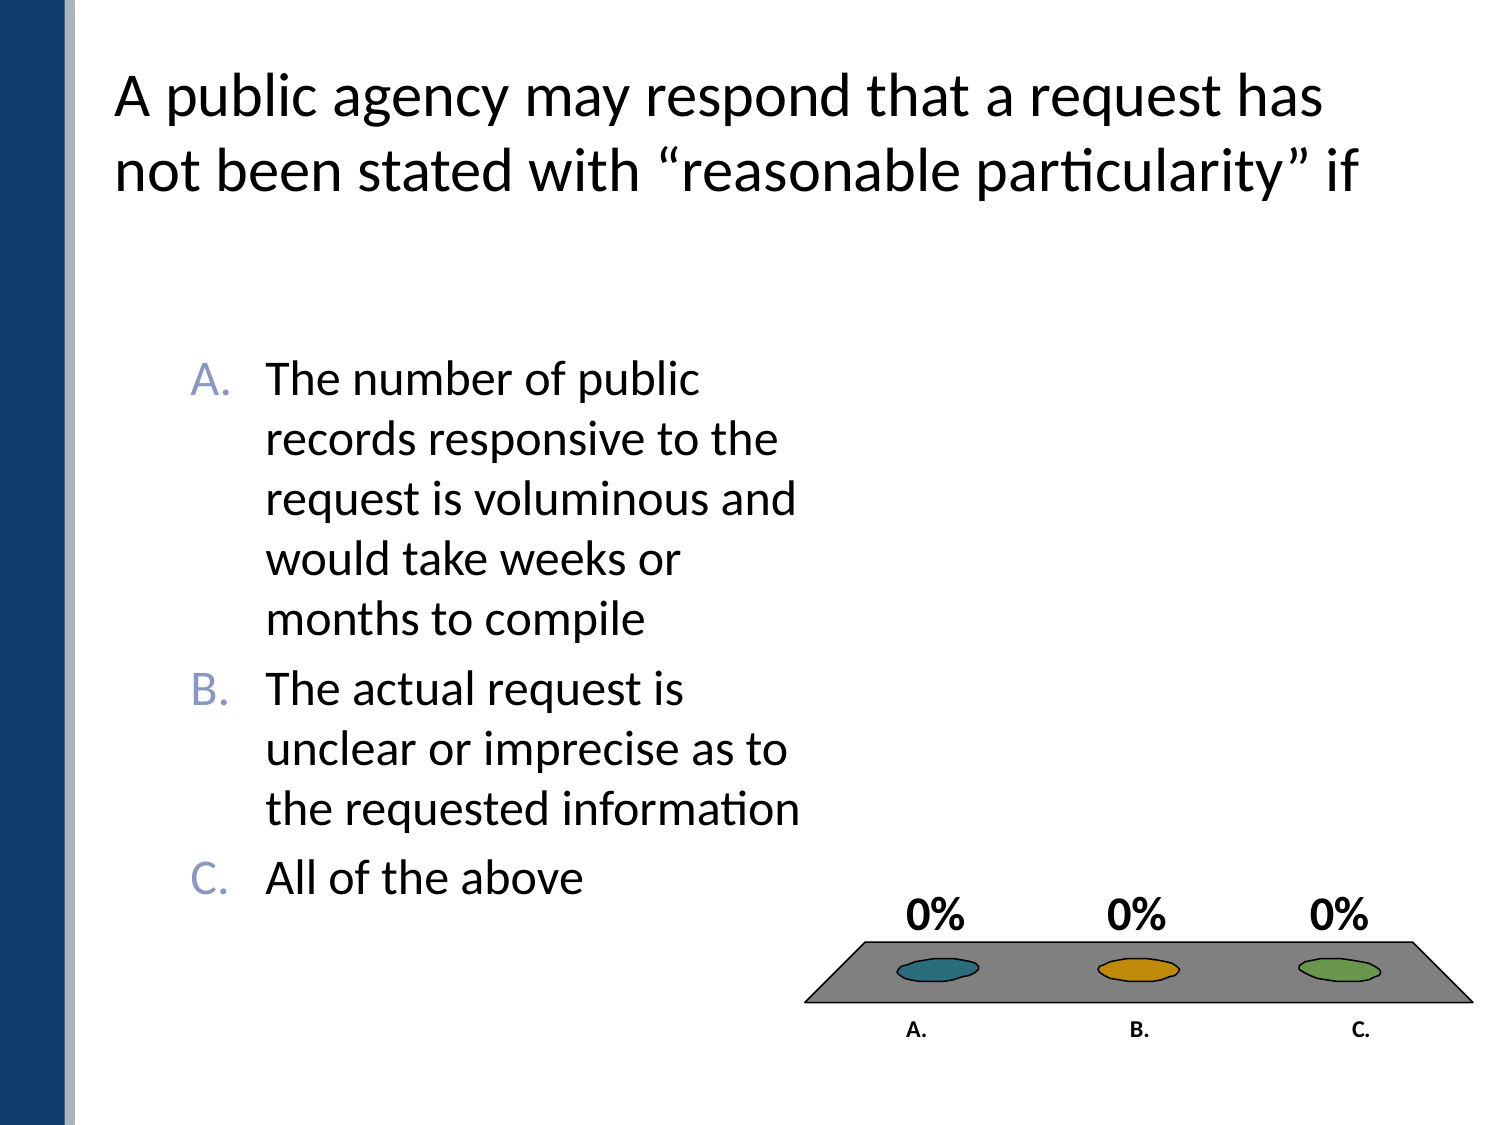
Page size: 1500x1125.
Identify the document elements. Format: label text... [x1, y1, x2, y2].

list The number of public records responsive to the request is voluminous and would take weeks or months to compile The actual request is unclear or imprecise as to the requested information All of the above [162, 337, 779, 962]
picture [786, 270, 1500, 1088]
title A public agency may respond that a request has not been stated with “reasonable particularity” if [99, 46, 1418, 214]
